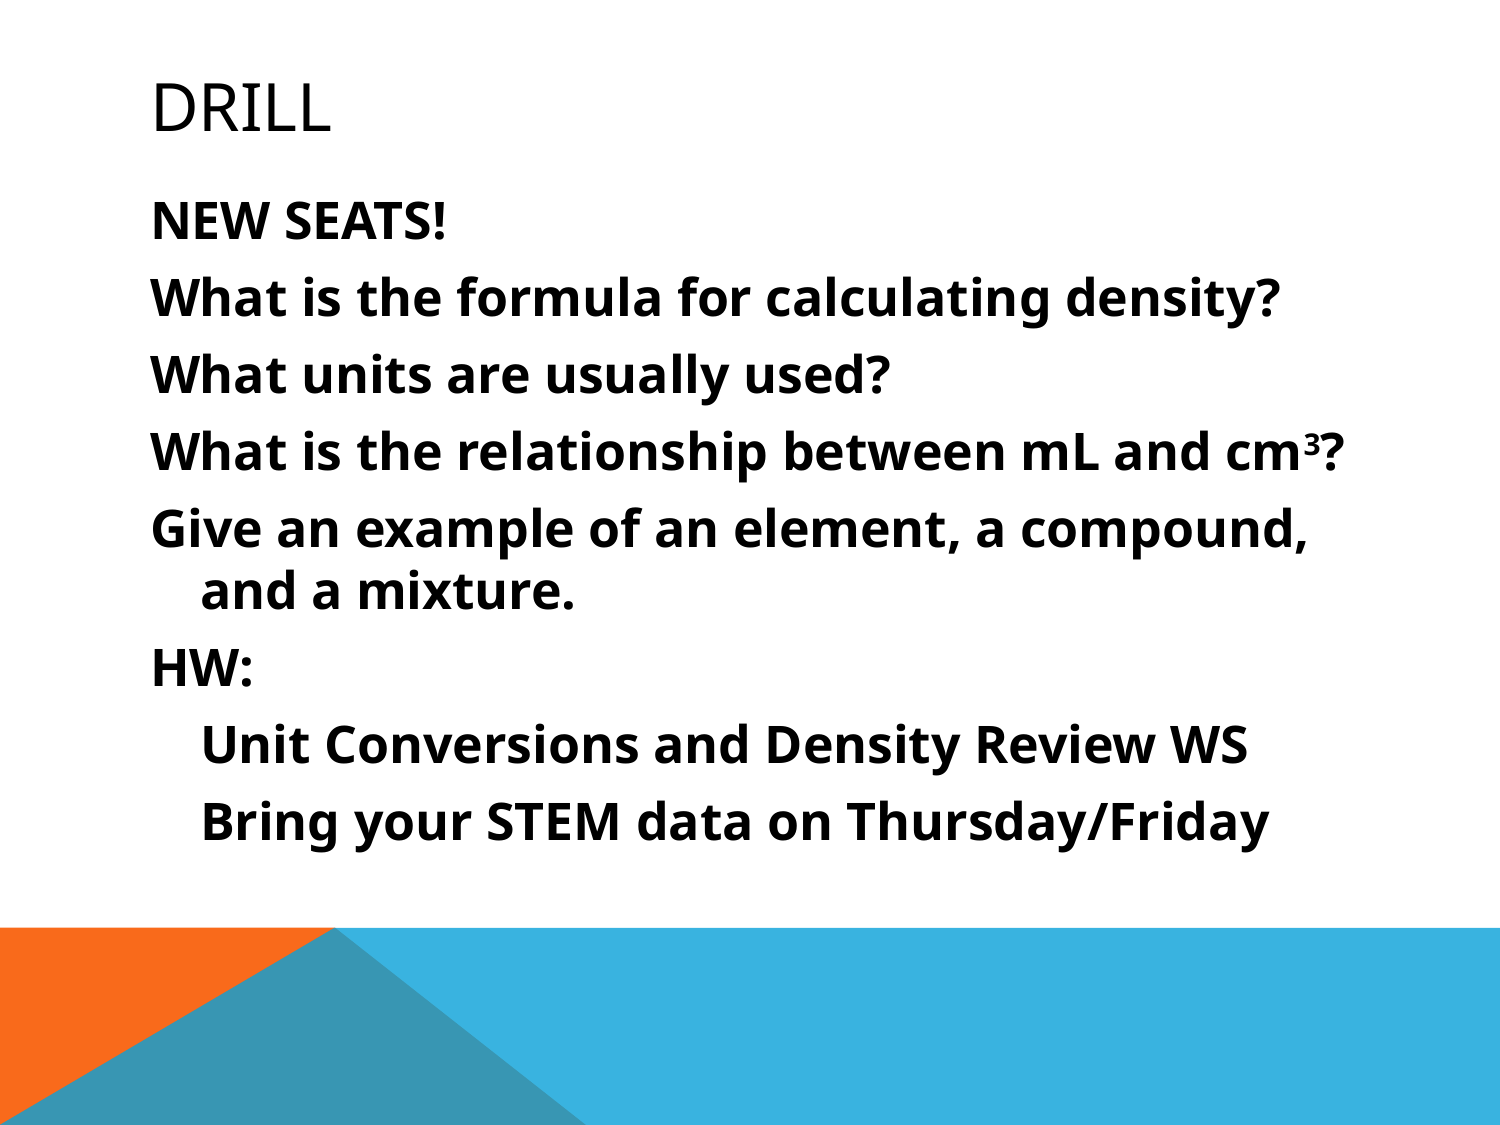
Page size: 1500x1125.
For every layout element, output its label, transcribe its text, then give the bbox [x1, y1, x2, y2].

list NEW SEATS! What is the formula for calculating density? What units are usually used? What is the relationship between mL and cm3? Give an example of an element, a compound, and a mixture. HW: Unit Conversions and Density Review WS Bring your STEM data on Thursday/Friday [135, 180, 1369, 987]
title Drill [135, 60, 1369, 150]
